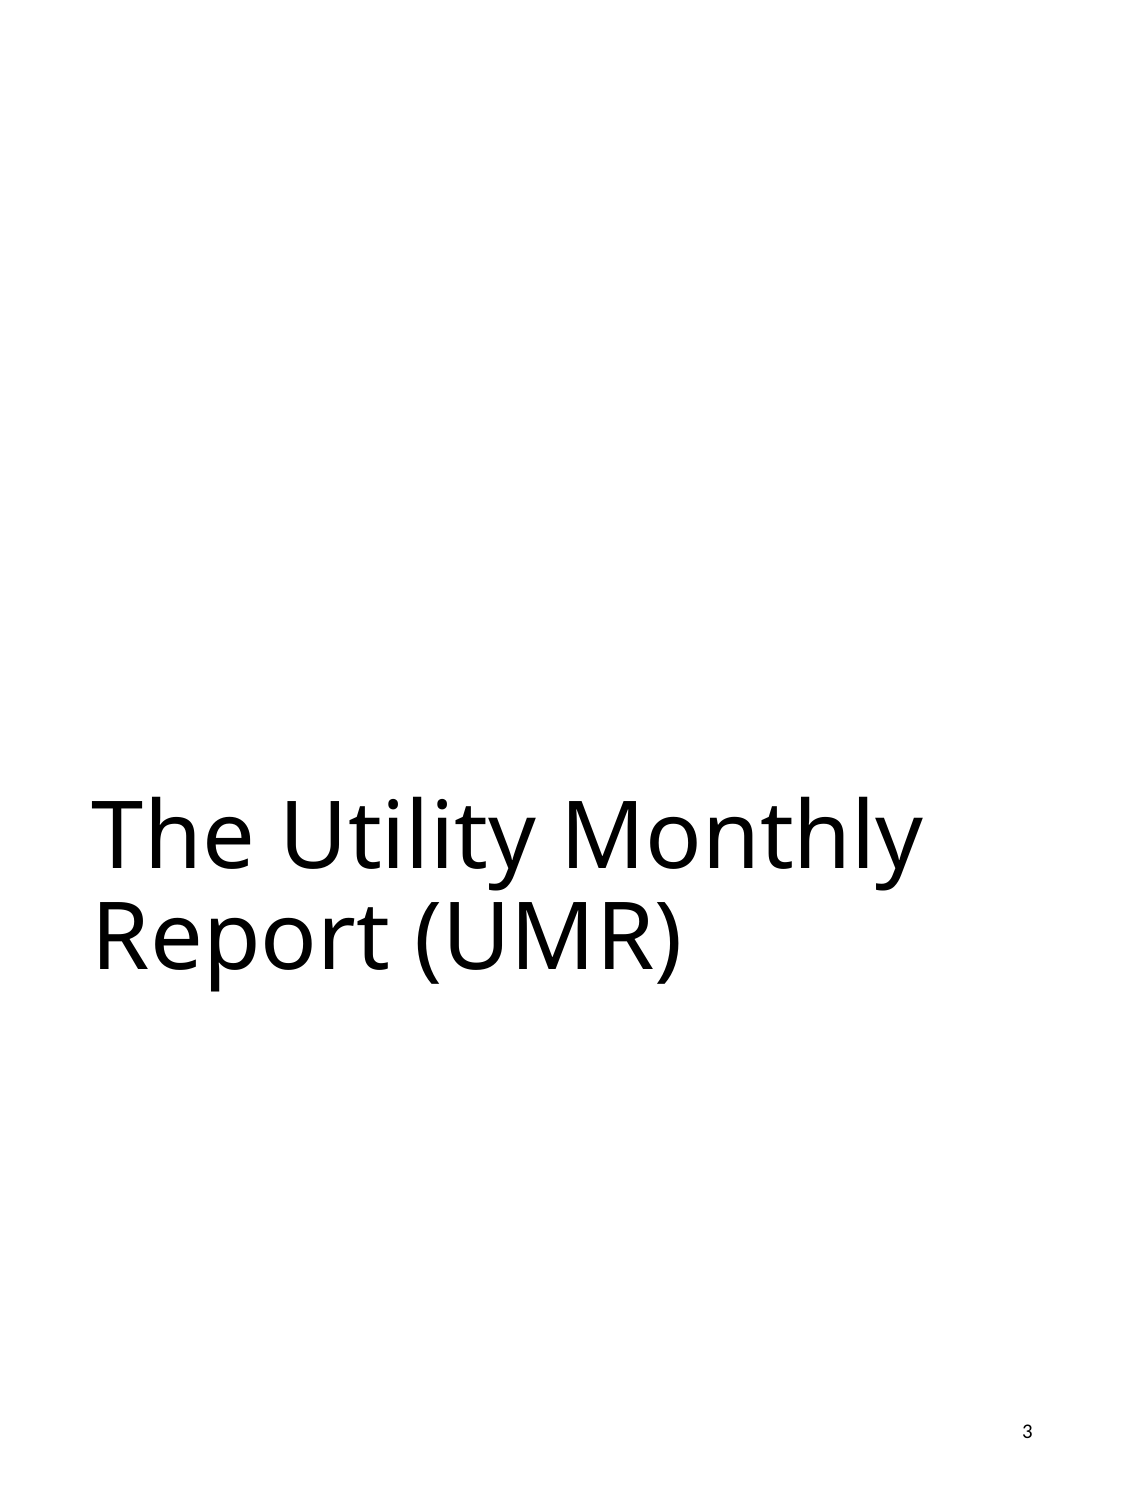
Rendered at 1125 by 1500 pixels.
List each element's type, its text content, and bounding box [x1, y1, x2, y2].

slide_number 3 [794, 1390, 1048, 1471]
title The Utility Monthly Report (UMR) [76, 373, 1048, 998]
